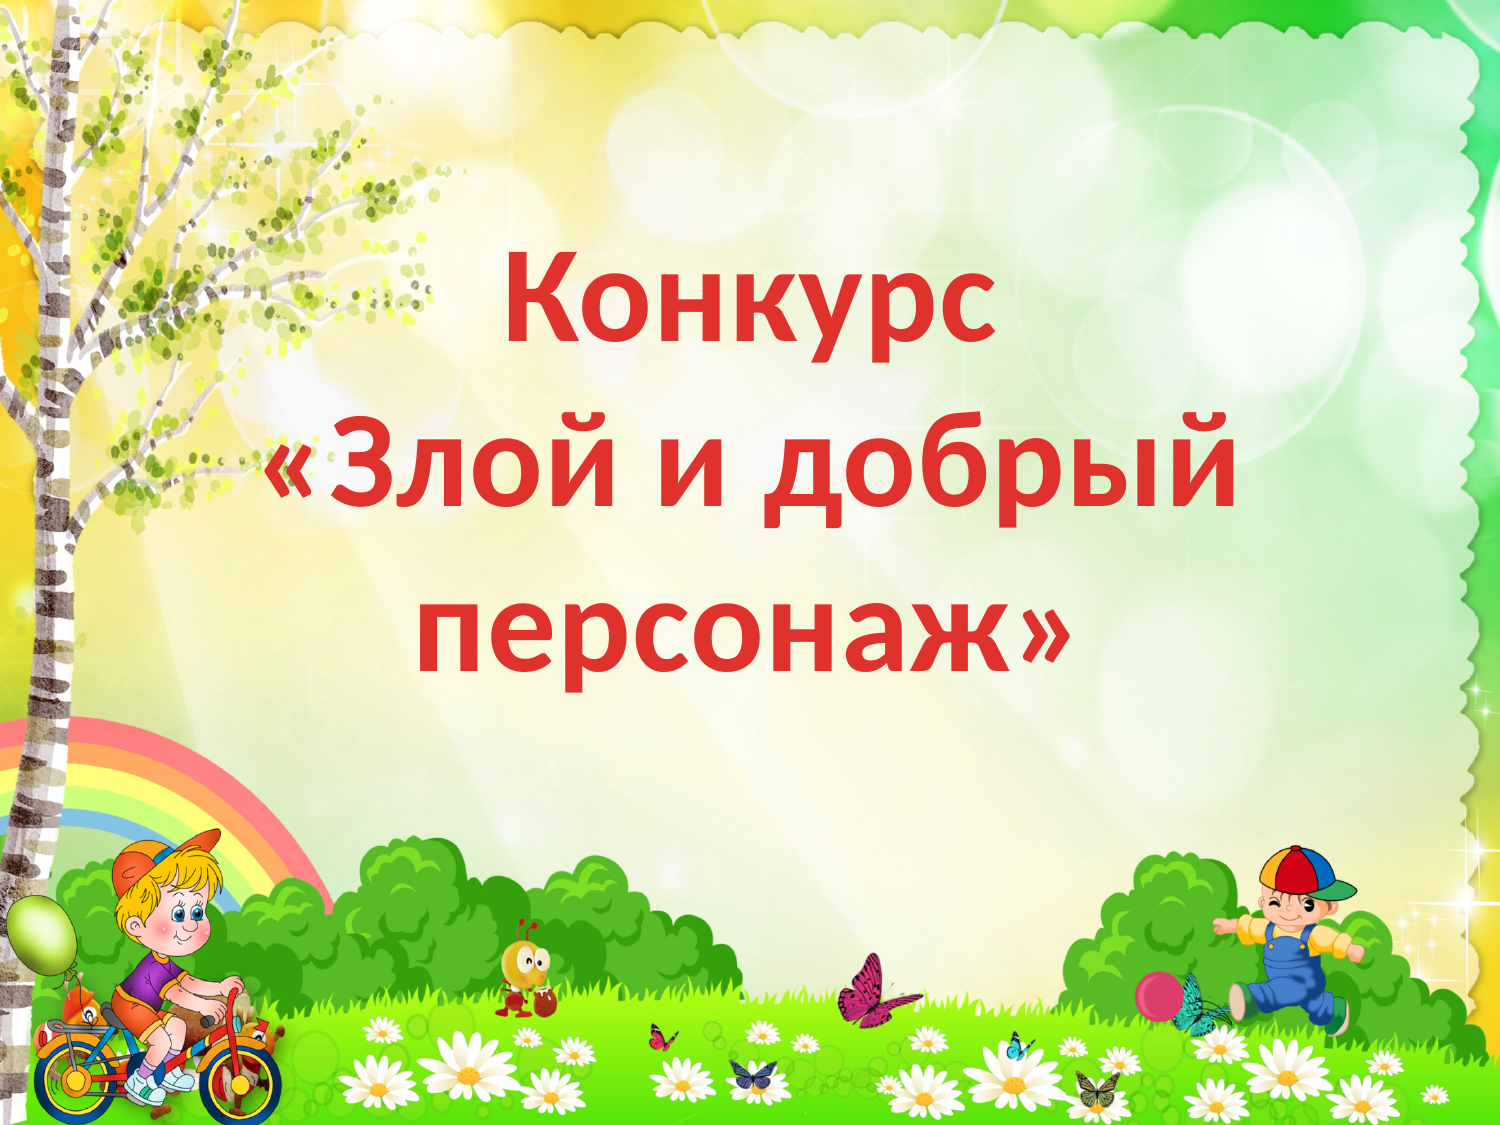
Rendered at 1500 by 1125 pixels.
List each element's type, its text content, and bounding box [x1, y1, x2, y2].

picture [0, 0, 1500, 1125]
text_box Конкурс «Злой и добрый персонаж» [91, 196, 1408, 707]
